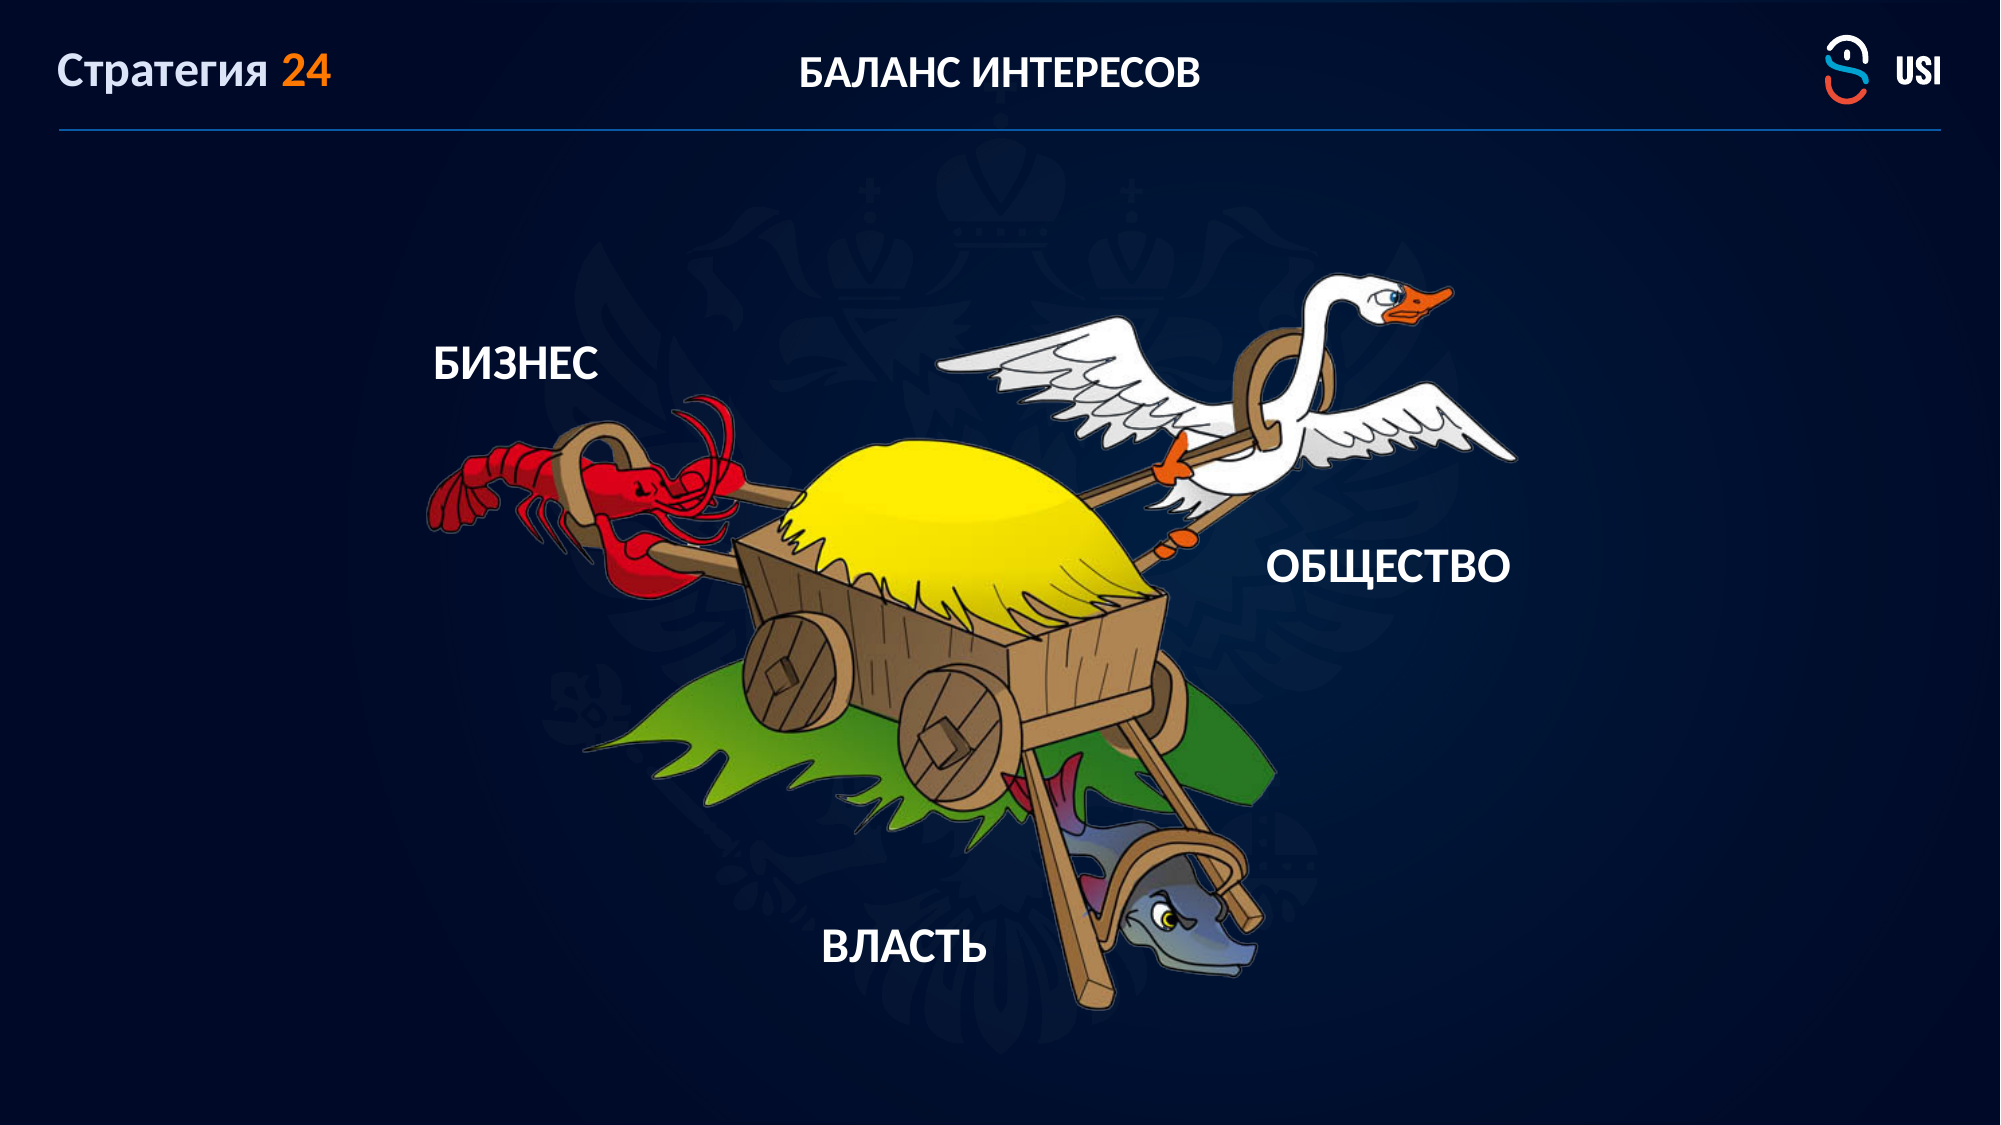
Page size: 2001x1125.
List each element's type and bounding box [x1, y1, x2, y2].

text_box [1824, 34, 1941, 106]
picture [0, 0, 2000, 1125]
